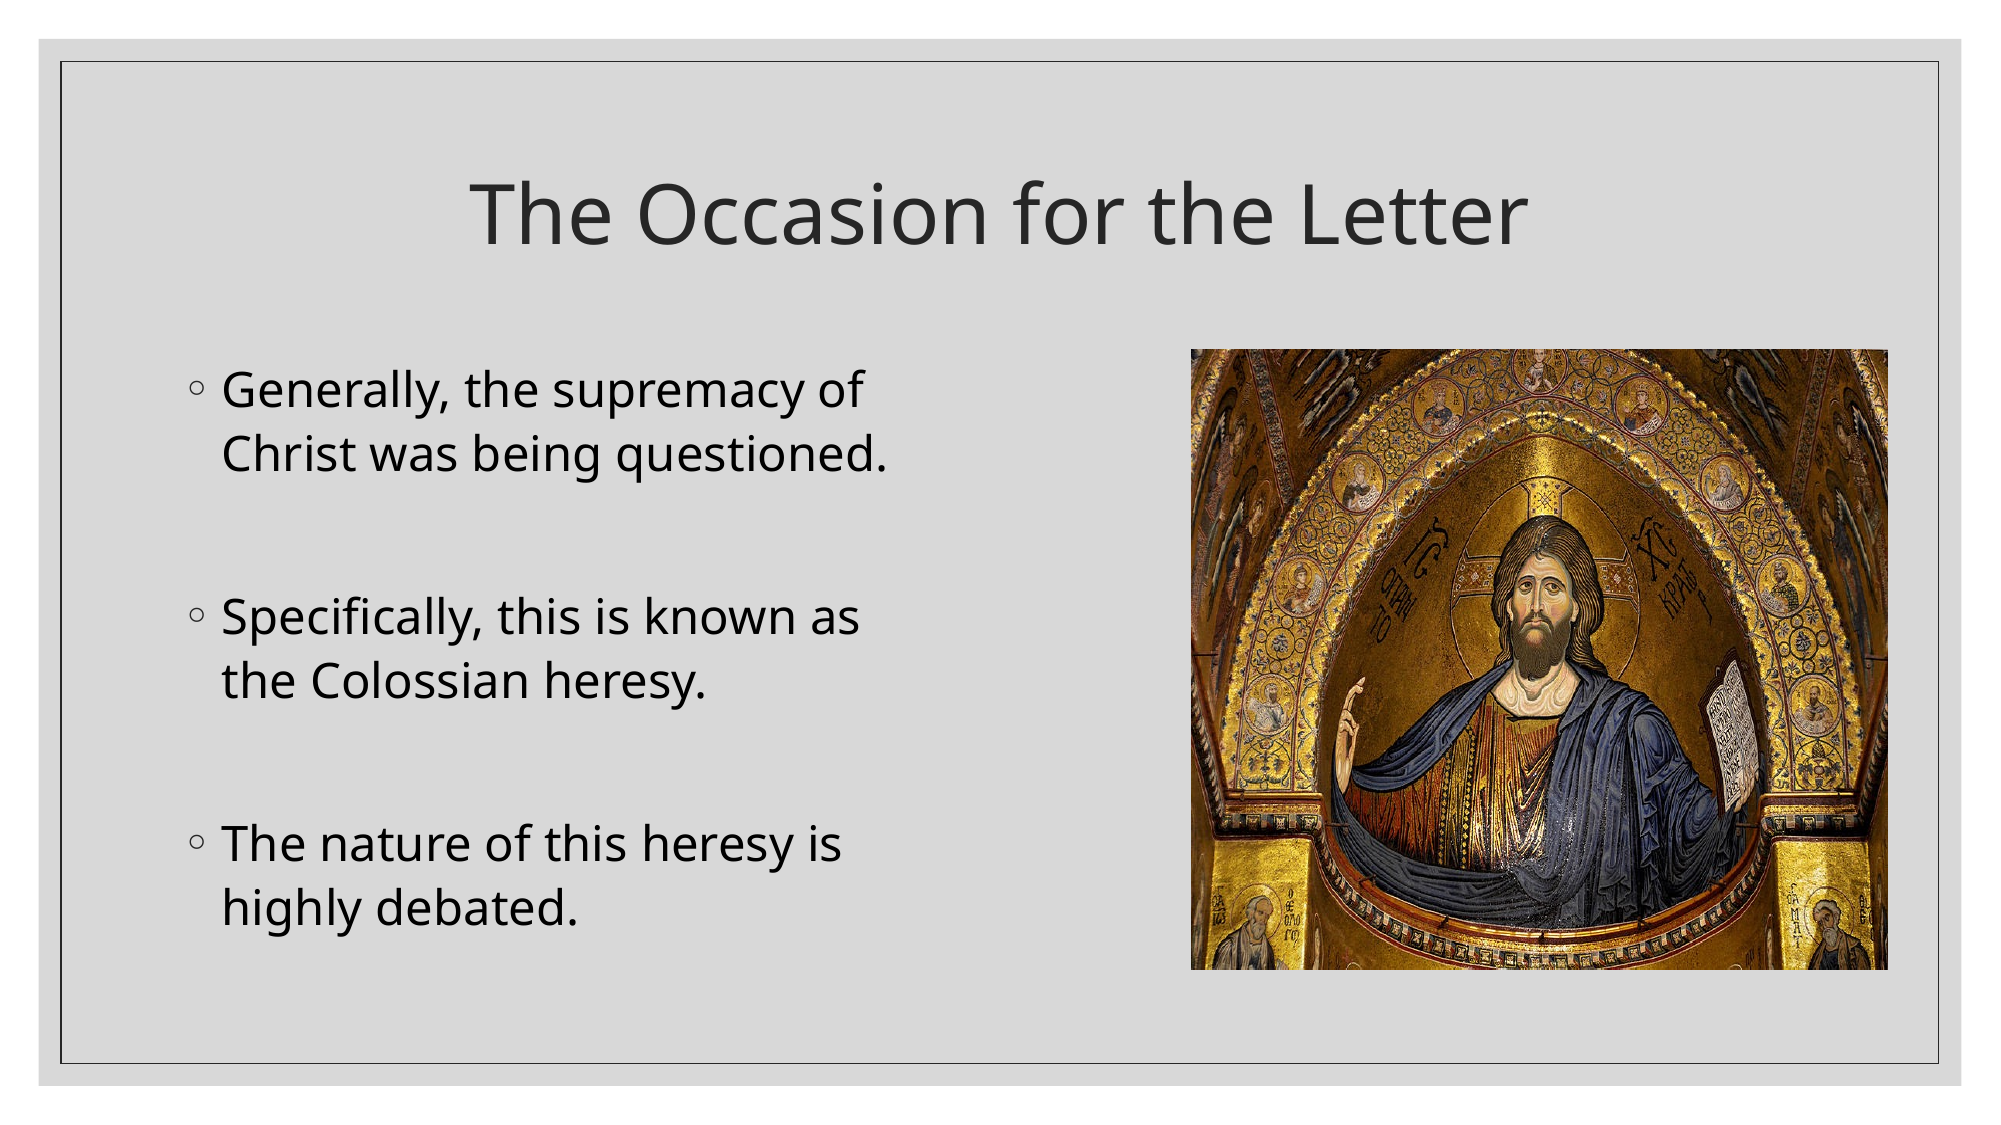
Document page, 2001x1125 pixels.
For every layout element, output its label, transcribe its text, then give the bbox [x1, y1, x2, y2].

title The Occasion for the Letter [174, 104, 1826, 331]
picture [1191, 349, 1888, 970]
list Generally, the supremacy of Christ was being questioned. Specifically, this is known as the Colossian heresy. The nature of this heresy is highly debated. [174, 344, 941, 961]
